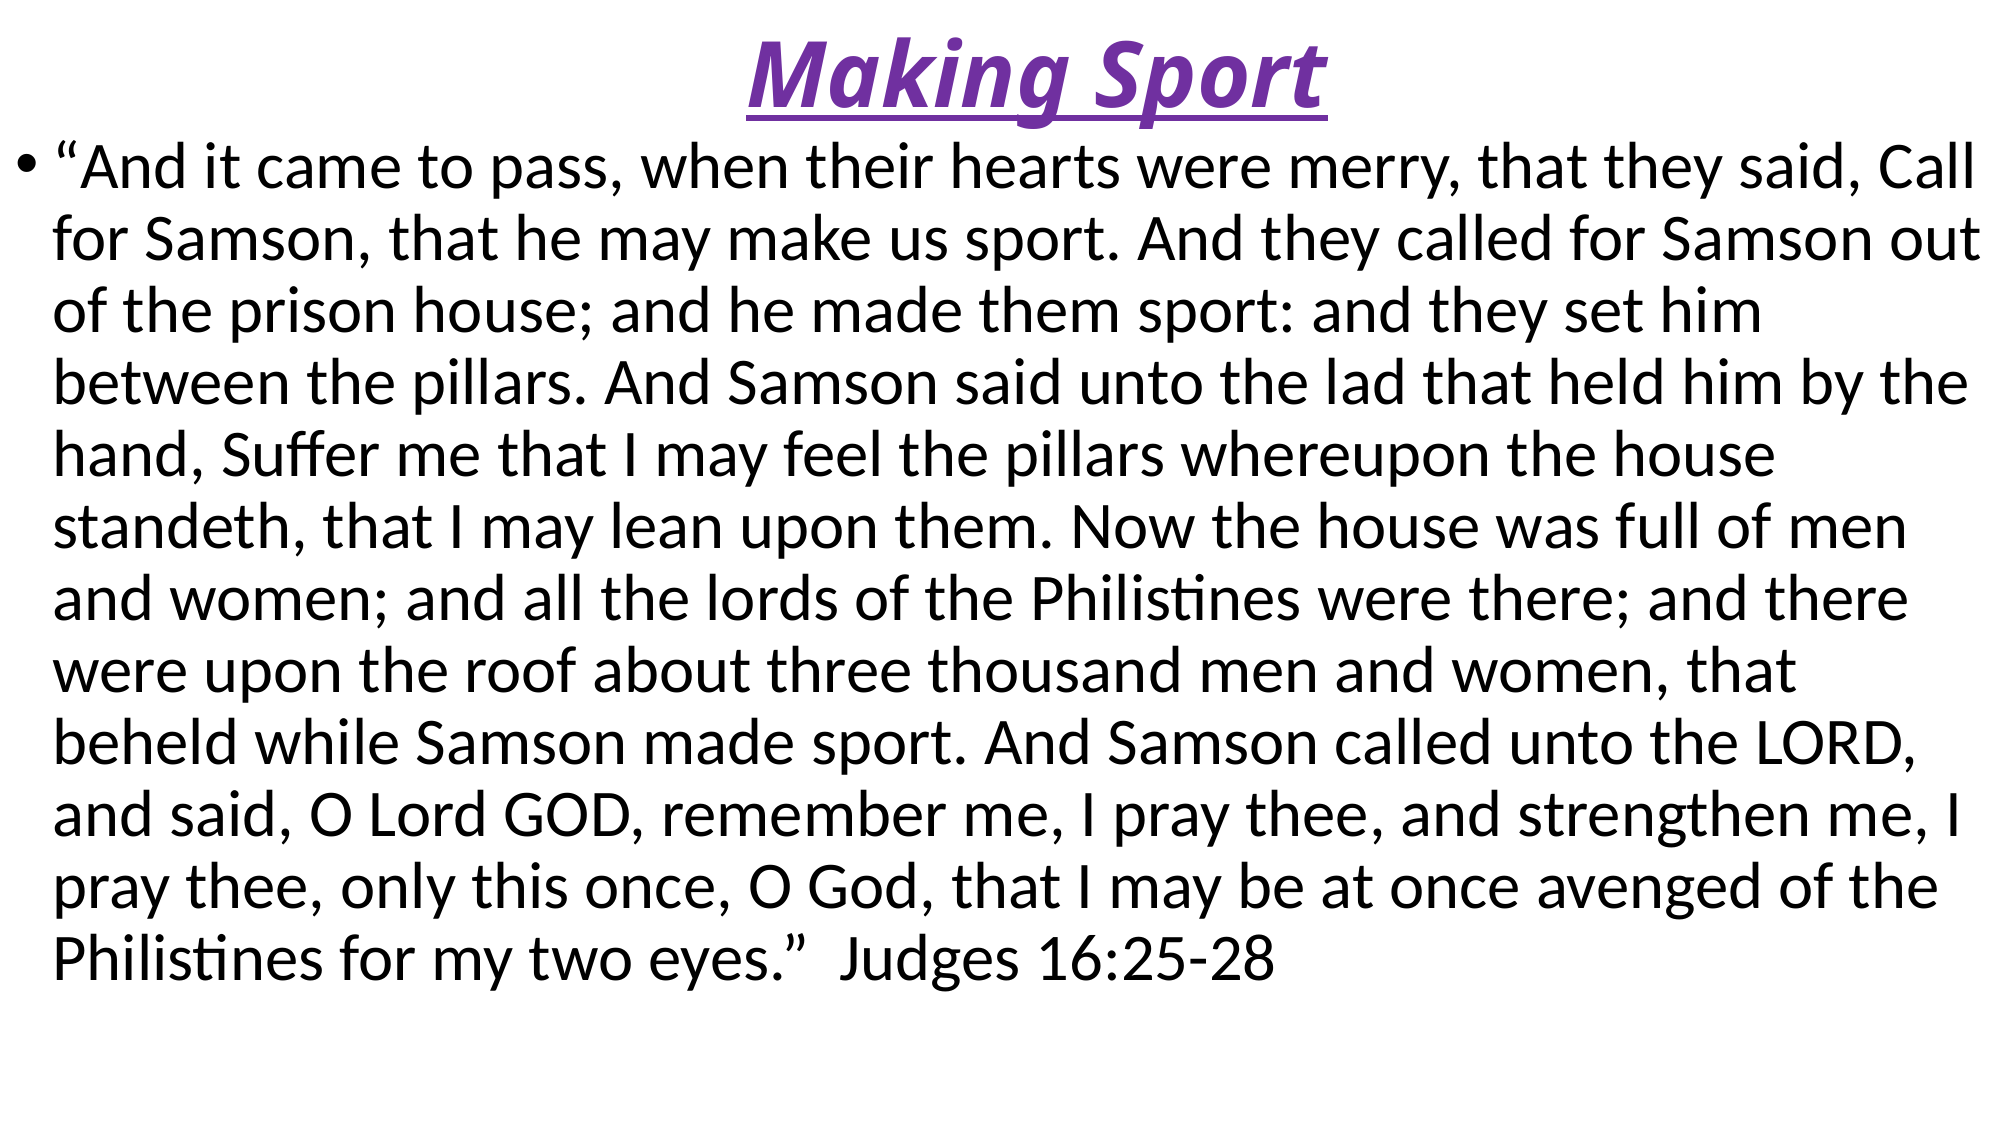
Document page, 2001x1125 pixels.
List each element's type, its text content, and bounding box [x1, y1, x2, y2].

list “And it came to pass, when their hearts were merry, that they said, Call for Samson, that he may make us sport. And they called for Samson out of the prison house; and he made them sport: and they set him between the pillars. And Samson said unto the lad that held him by the hand, Suffer me that I may feel the pillars whereupon the house standeth, that I may lean upon them. Now the house was full of men and women; and all the lords of the Philistines were there; and there were upon the roof about three thousand men and women, that beheld while Samson made sport. And Samson called unto the LORD, and said, O Lord GOD, remember me, I pray thee, and strengthen me, I pray thee, only this once, O God, that I may be at once avenged of the Philistines for my two eyes.” Judges 16:25-28 [0, 122, 2000, 1125]
title Making Sport [137, 0, 1863, 122]
